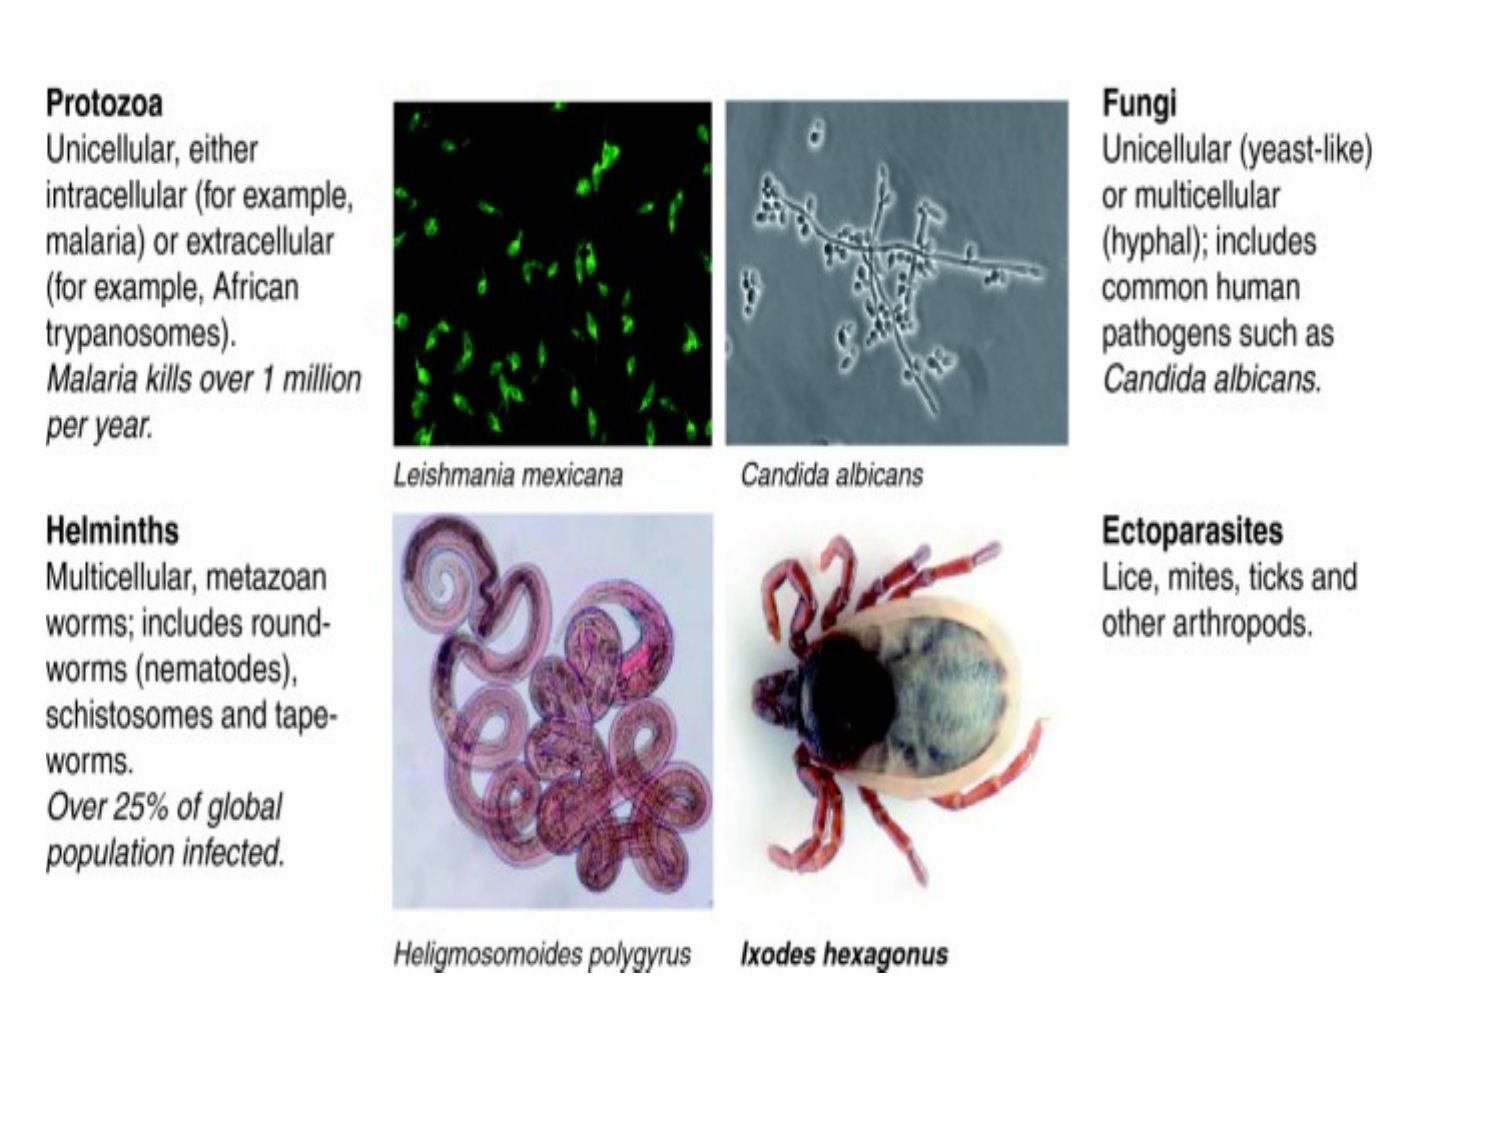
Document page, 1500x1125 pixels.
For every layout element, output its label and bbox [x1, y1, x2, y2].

list [46, 81, 1419, 973]
